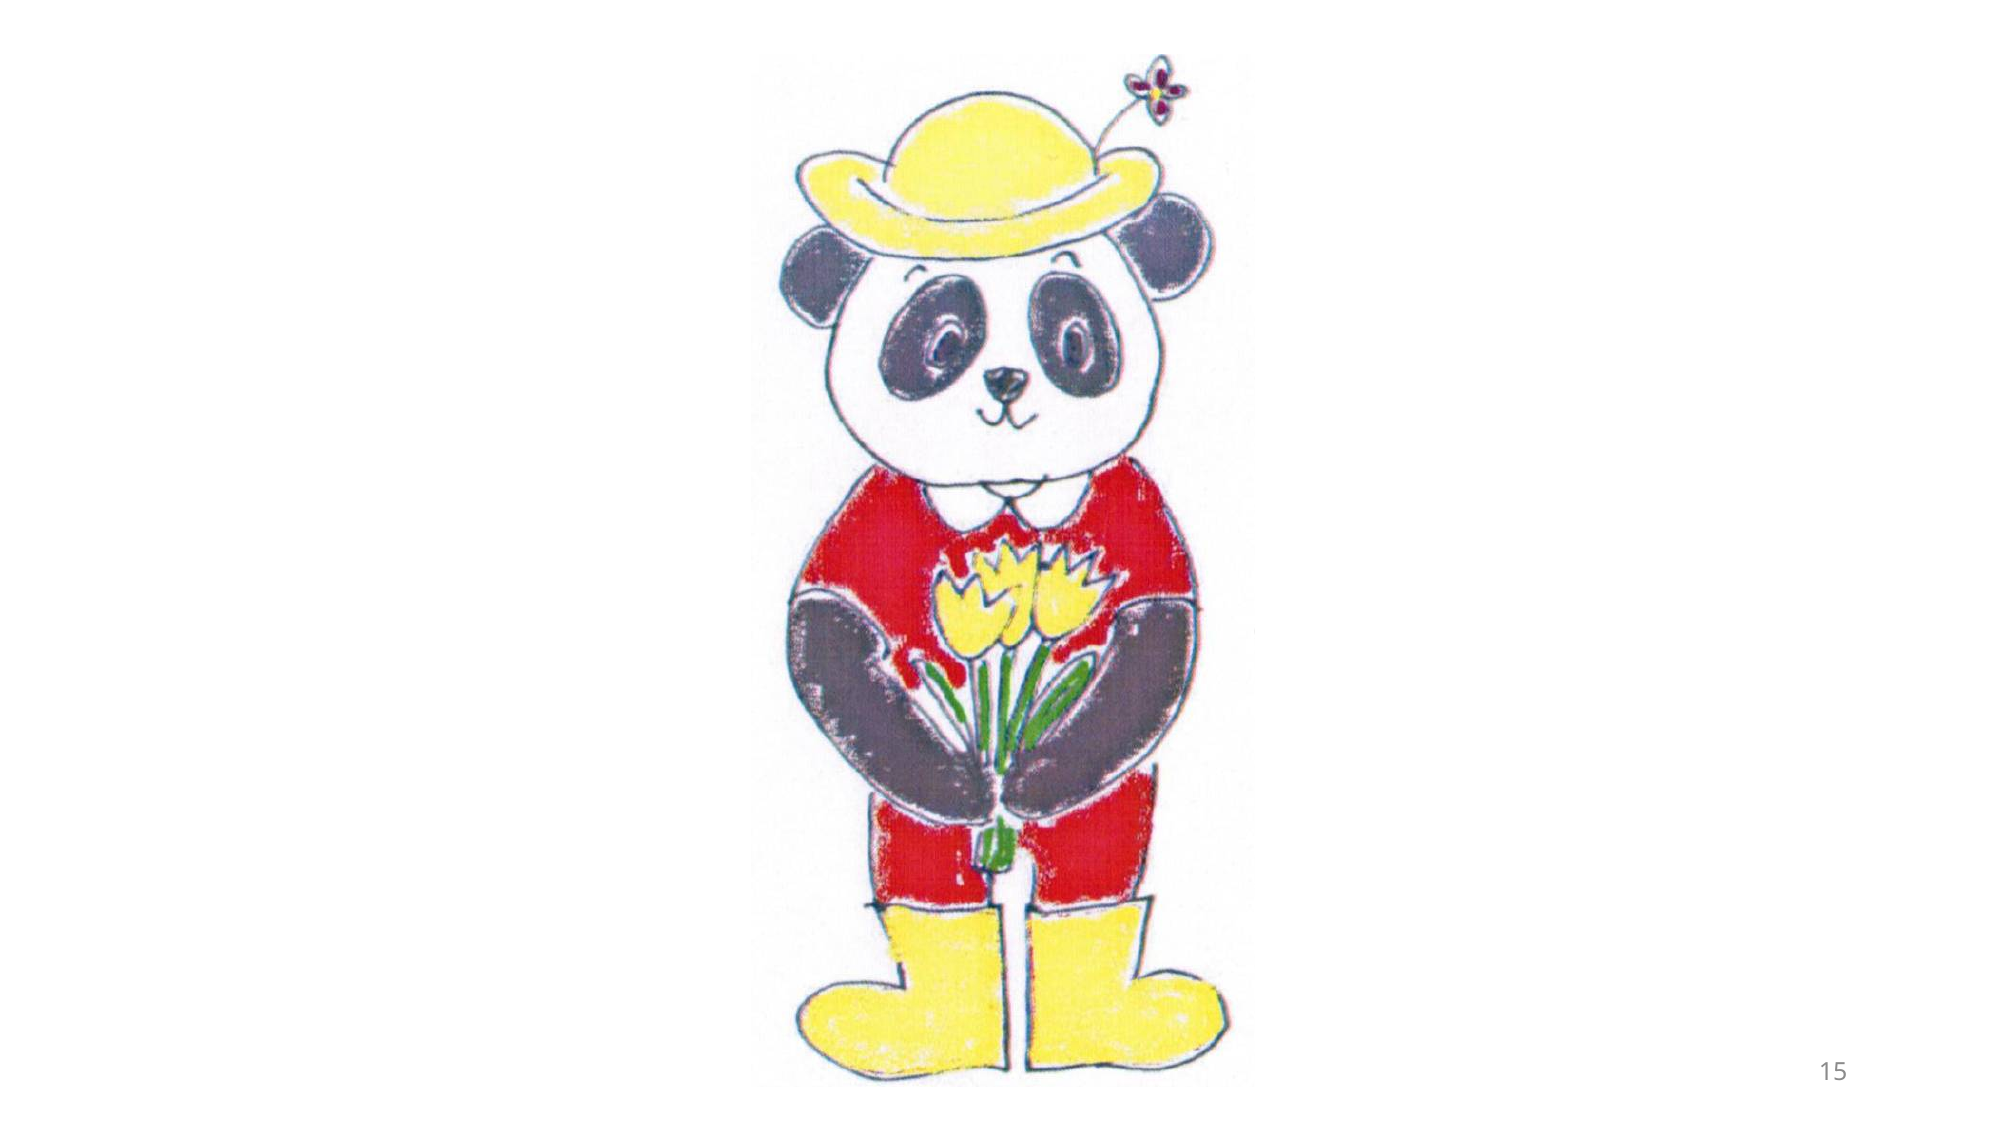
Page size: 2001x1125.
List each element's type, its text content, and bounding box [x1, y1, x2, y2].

slide_number 15 [1412, 1042, 1863, 1103]
picture [751, 54, 1255, 1087]
